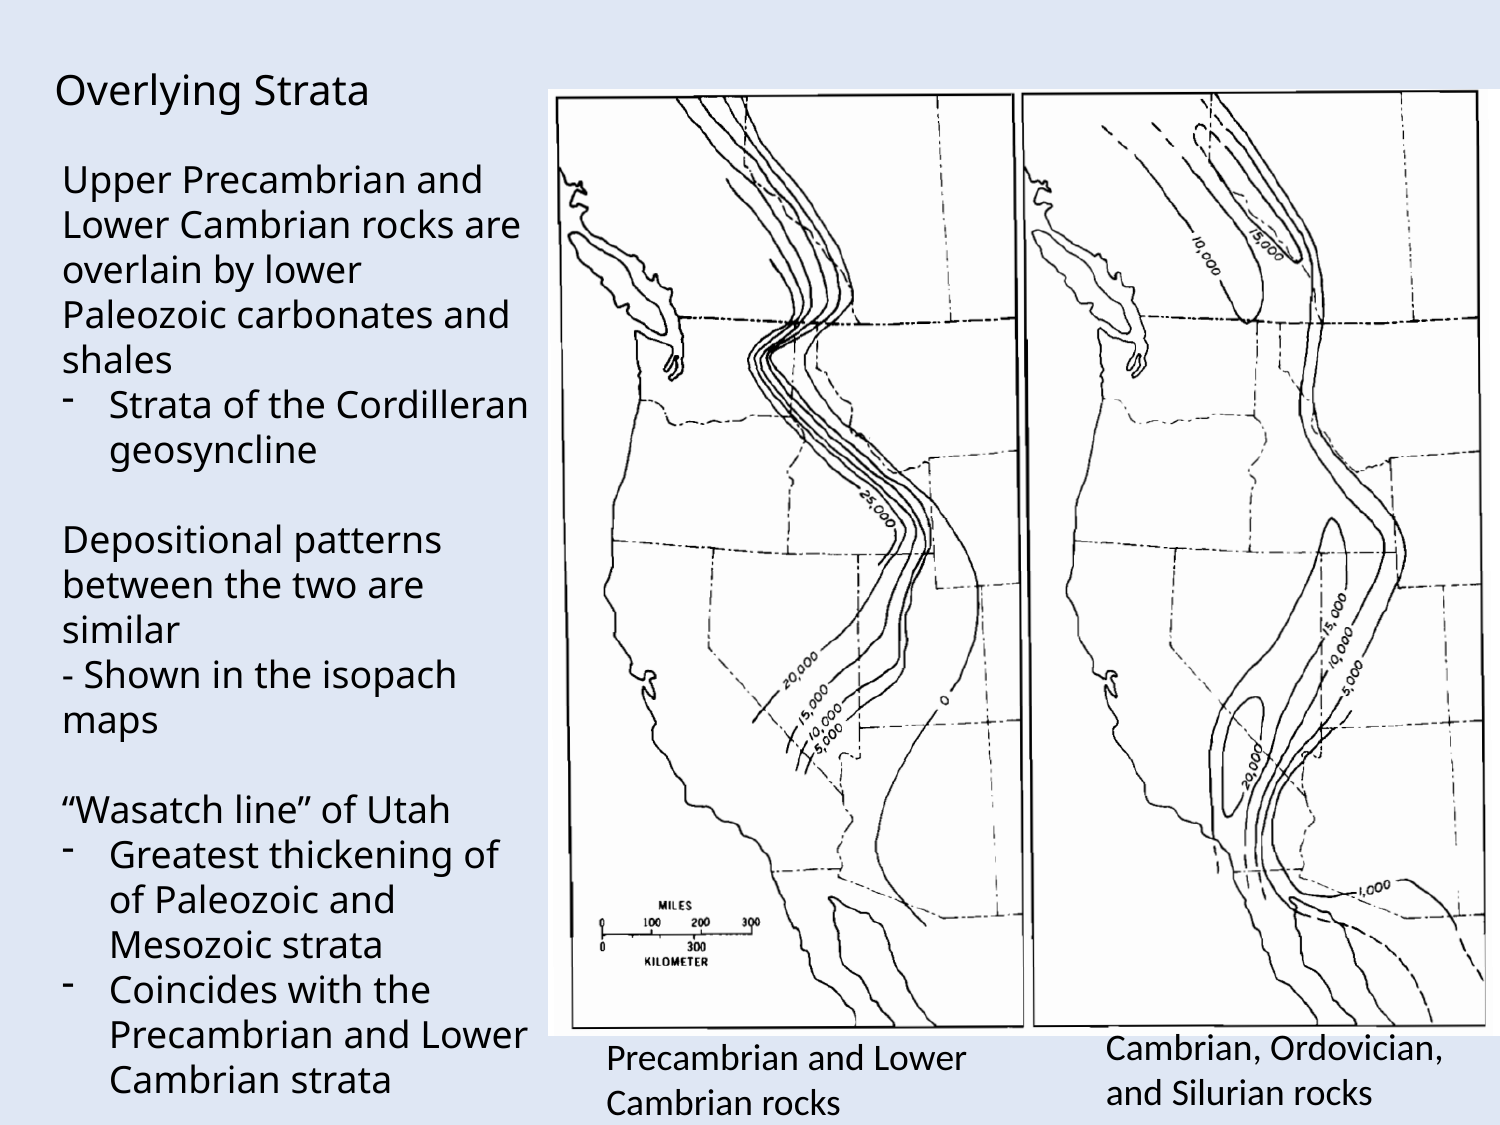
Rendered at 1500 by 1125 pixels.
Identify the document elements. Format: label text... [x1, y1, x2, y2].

text_box Upper Precambrian and Lower Cambrian rocks are overlain by lower Paleozoic carbonates and shales Strata of the Cordilleran geosyncline Depositional patterns between the two are similar - Shown in the isopach maps “Wasatch line” of Utah Greatest thickening of of Paleozoic and Mesozoic strata Coincides with the Precambrian and Lower Cambrian strata [47, 148, 549, 1108]
picture [548, 89, 1500, 1036]
text_box Cambrian, Ordovician, and Silurian rocks [1091, 1036, 1500, 1121]
text_box Overlying Strata [39, 56, 386, 122]
text_box Precambrian and Lower Cambrian rocks [591, 1036, 1072, 1125]
